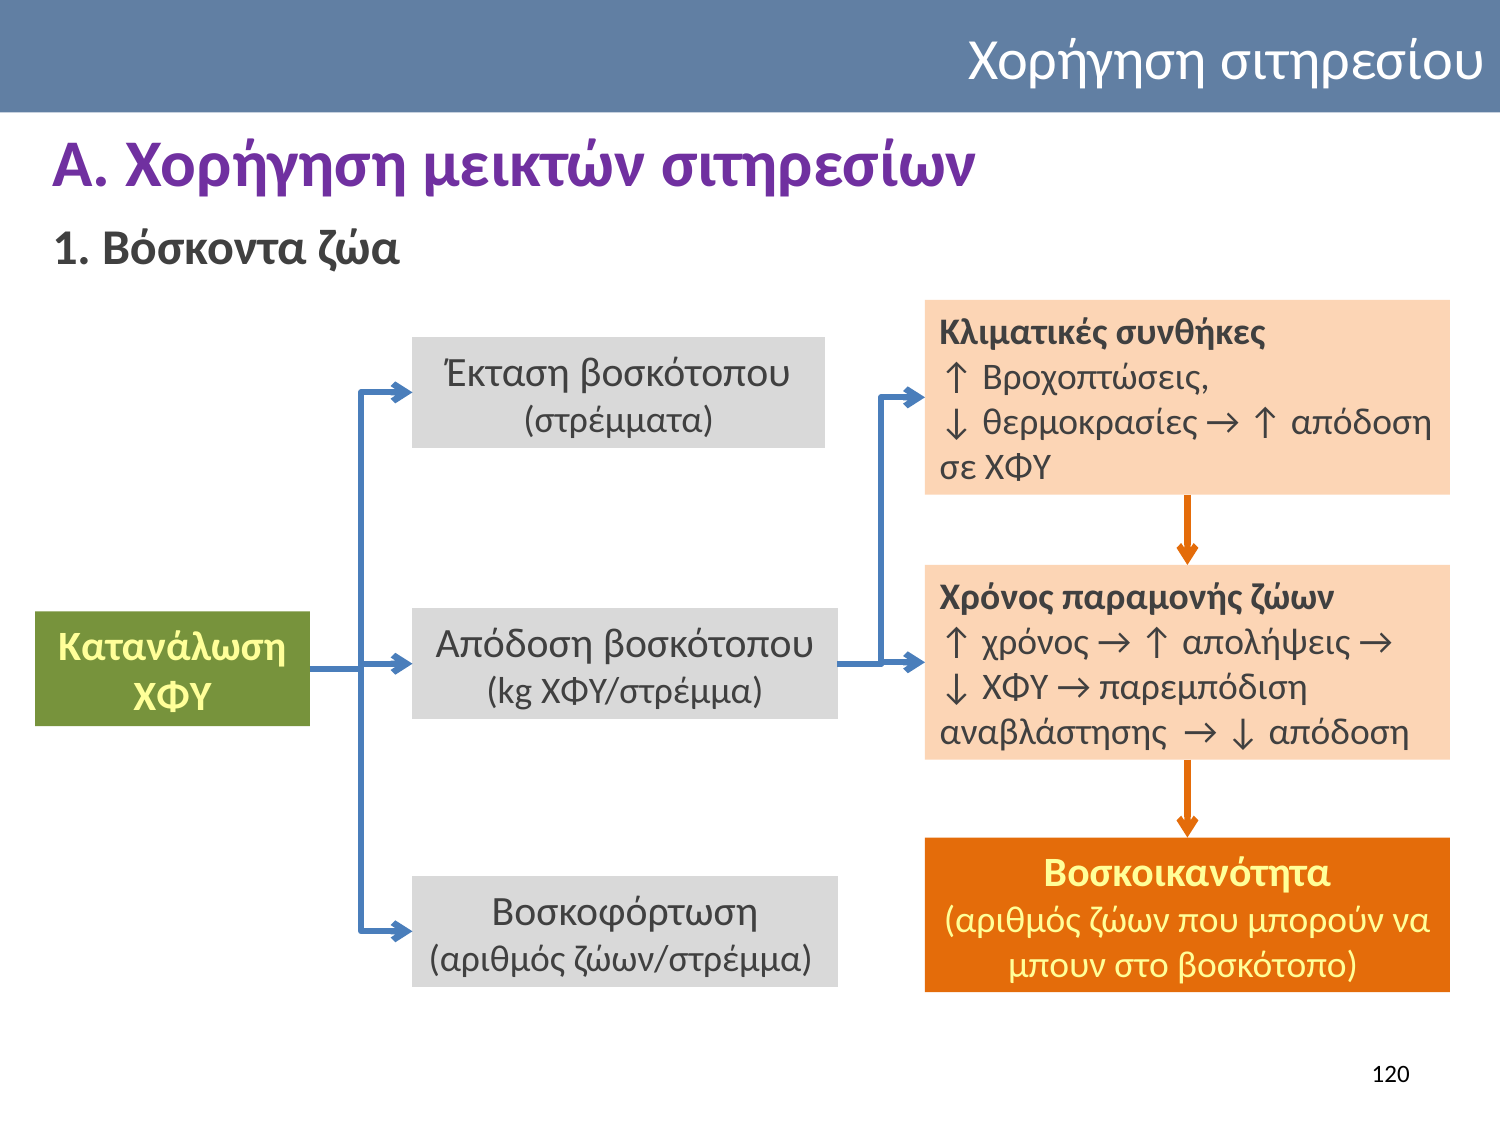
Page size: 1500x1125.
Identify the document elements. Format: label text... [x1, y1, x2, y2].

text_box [837, 398, 926, 663]
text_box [309, 664, 413, 668]
text_box Α. Χορήγηση μεικτών σιτηρεσίων 1. Βόσκοντα ζώα [37, 112, 1450, 283]
text_box Κατανάλωση ΧΦΥ [35, 611, 304, 727]
text_box Έκταση βοσκότοπου (στρέμματα) [412, 337, 825, 448]
text_box Απόδοση βοσκότοπου (kg ΧΦΥ/στρέμμα) [417, 608, 838, 719]
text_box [309, 392, 413, 663]
text_box Κλιματικές συνθήκες ↑ Βροχοπτώσεις, ↓ θερμοκρασίες → ↑ απόδοση σε ΧΦΥ [924, 299, 1450, 495]
text_box Χρόνος παραμονής ζώων ↑ χρόνος → ↑ απολήψεις → ↓ ΧΦΥ → παρεμπόδιση αναβλάστησης → ↓ απόδοση [924, 564, 1450, 760]
text_box Χορήγηση σιτηρεσίου [0, 0, 1500, 113]
text_box Βοσκοικανότητα (αριθμός ζώων που μπορούν να μπουν στο βοσκότοπο) [924, 837, 1450, 993]
text_box Βοσκοφόρτωση (αριθμός ζώων/στρέμμα) [412, 876, 838, 987]
slide_number 120 [1074, 1042, 1425, 1103]
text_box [309, 669, 413, 933]
